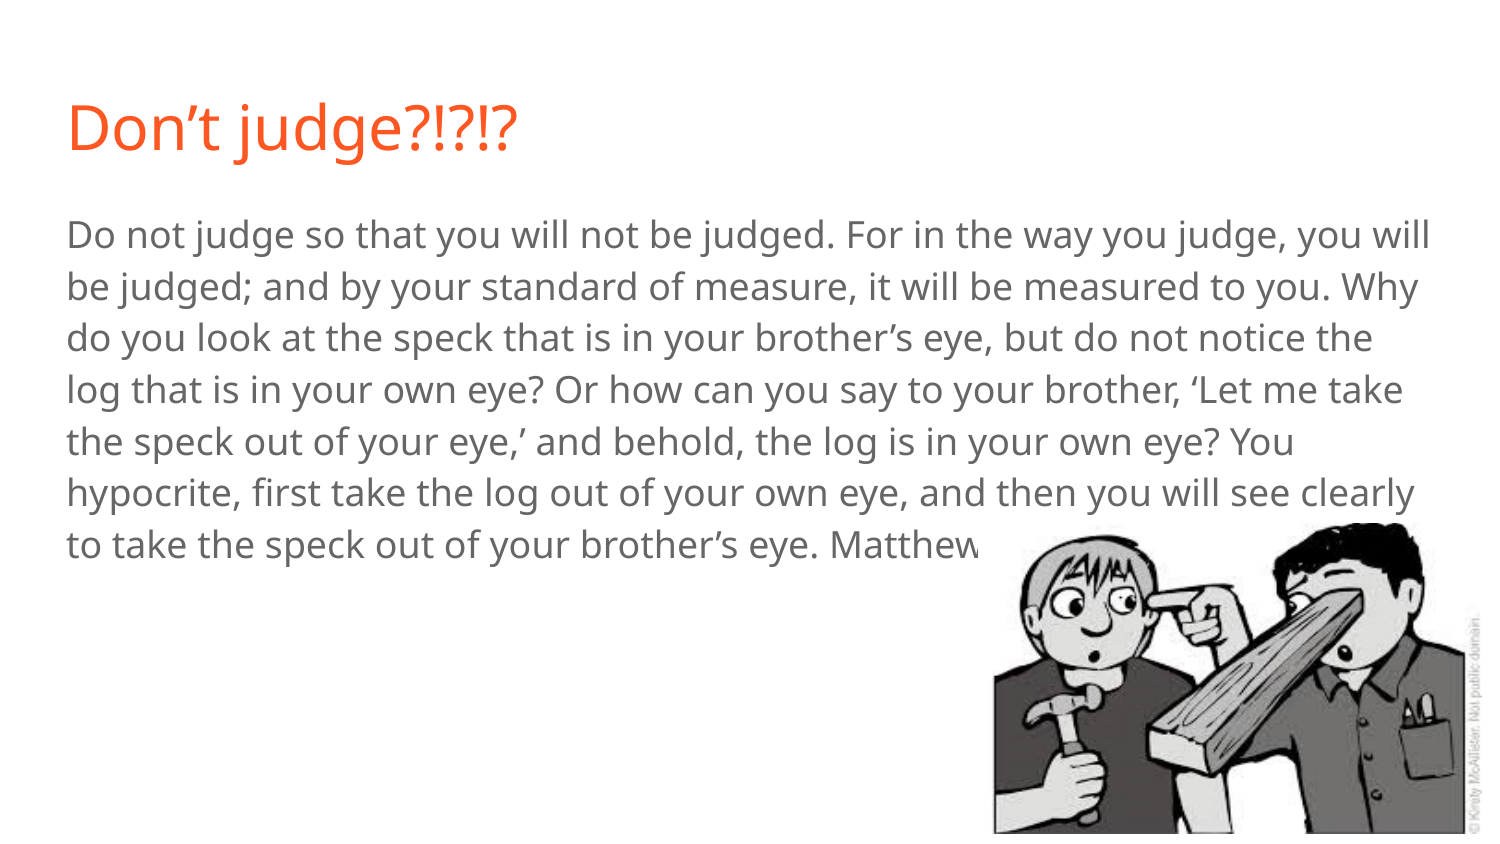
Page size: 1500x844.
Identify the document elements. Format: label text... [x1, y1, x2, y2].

picture [978, 522, 1482, 834]
list Do not judge so that you will not be judged. For in the way you judge, you will be judged; and by your standard of measure, it will be measured to you. Why do you look at the speck that is in your brother’s eye, but do not notice the log that is in your own eye? Or how can you say to your brother, ‘Let me take the speck out of your eye,’ and behold, the log is in your own eye? You hypocrite, first take the log out of your own eye, and then you will see clearly to take the speck out of your brother’s eye. Matthew 7: 1-5 [51, 189, 1449, 750]
title Don’t judge?!?!? [51, 72, 1449, 167]
